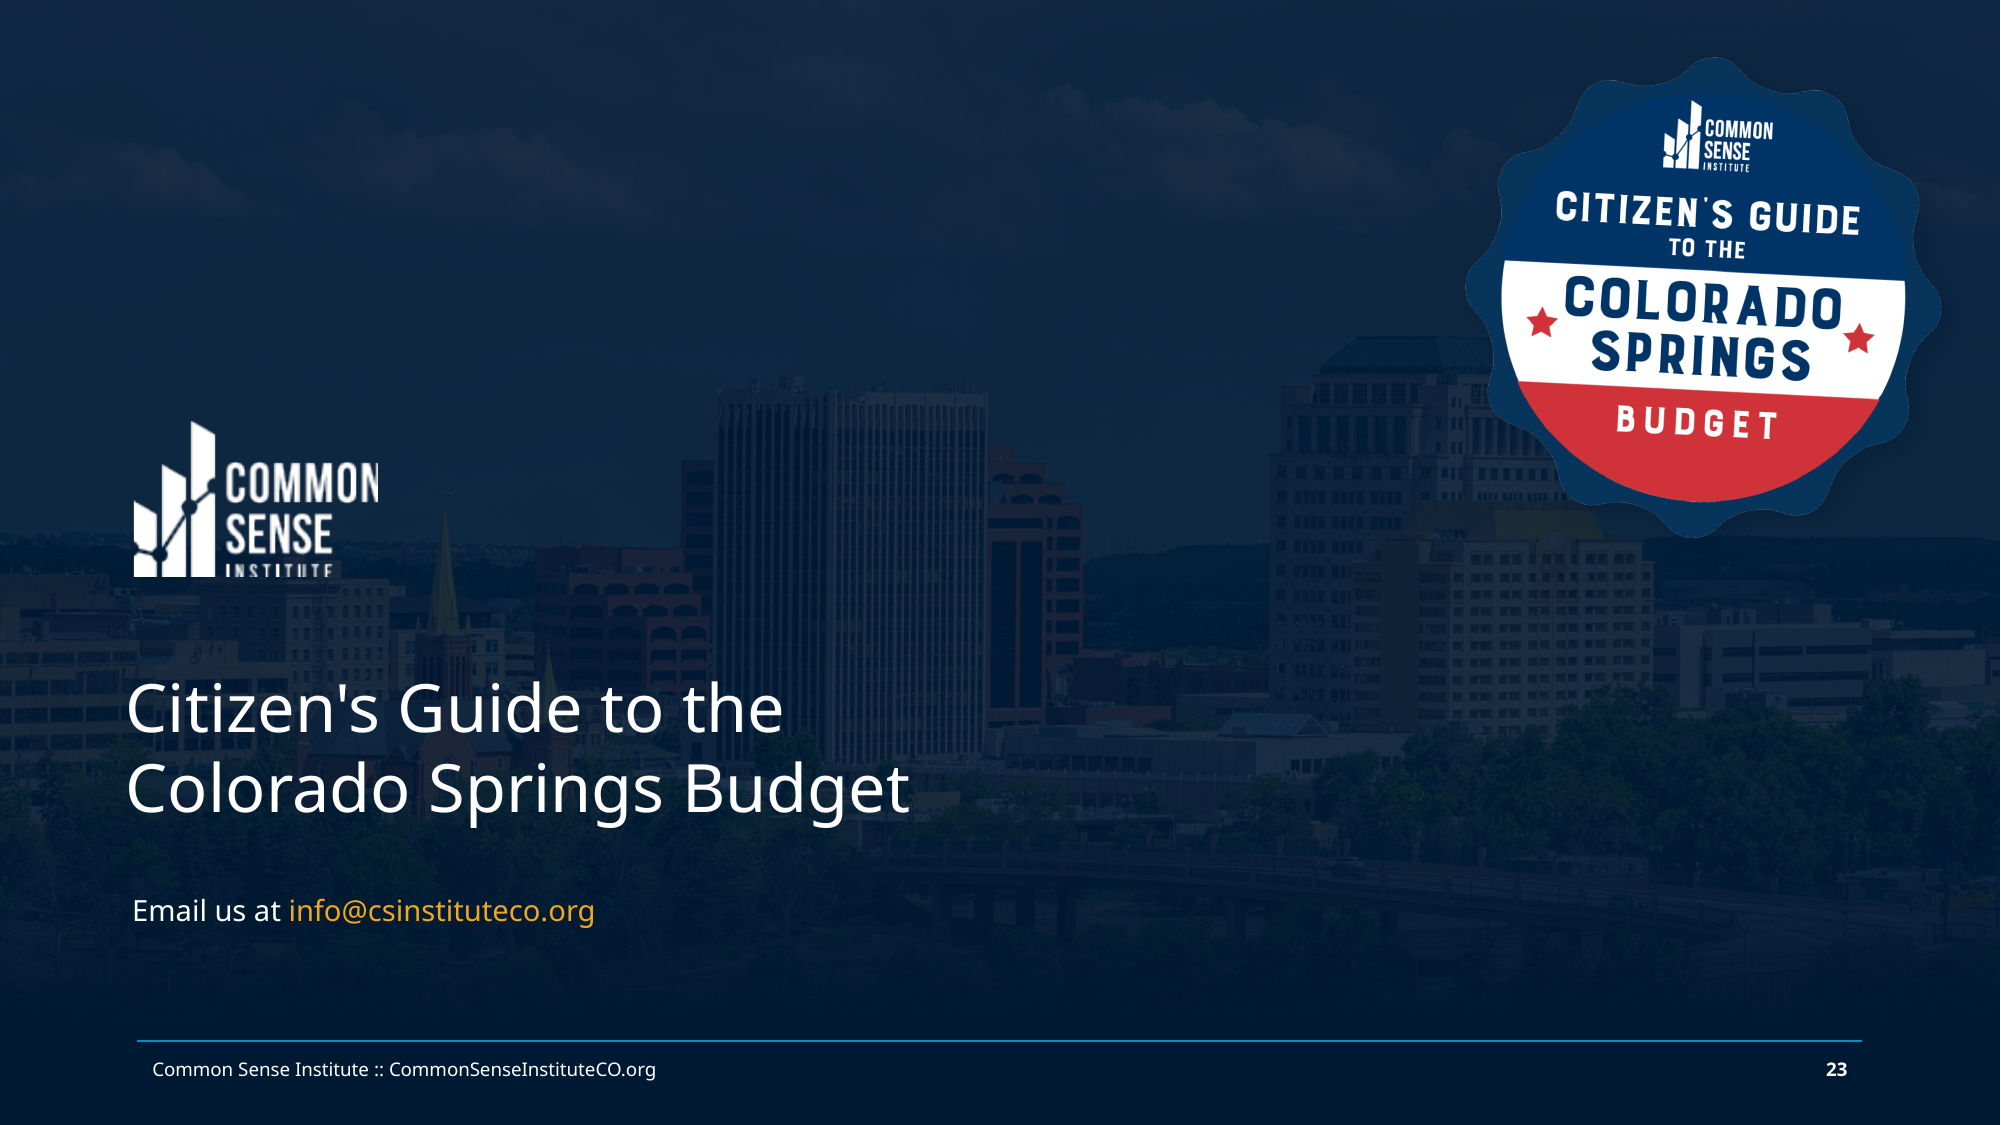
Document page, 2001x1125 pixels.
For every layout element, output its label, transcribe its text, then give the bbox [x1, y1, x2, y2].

footer Common Sense Institute :: CommonSenseInstituteCO.org [137, 1040, 1338, 1101]
slide_number 23 [1412, 1040, 1863, 1101]
picture [0, 0, 2000, 1034]
